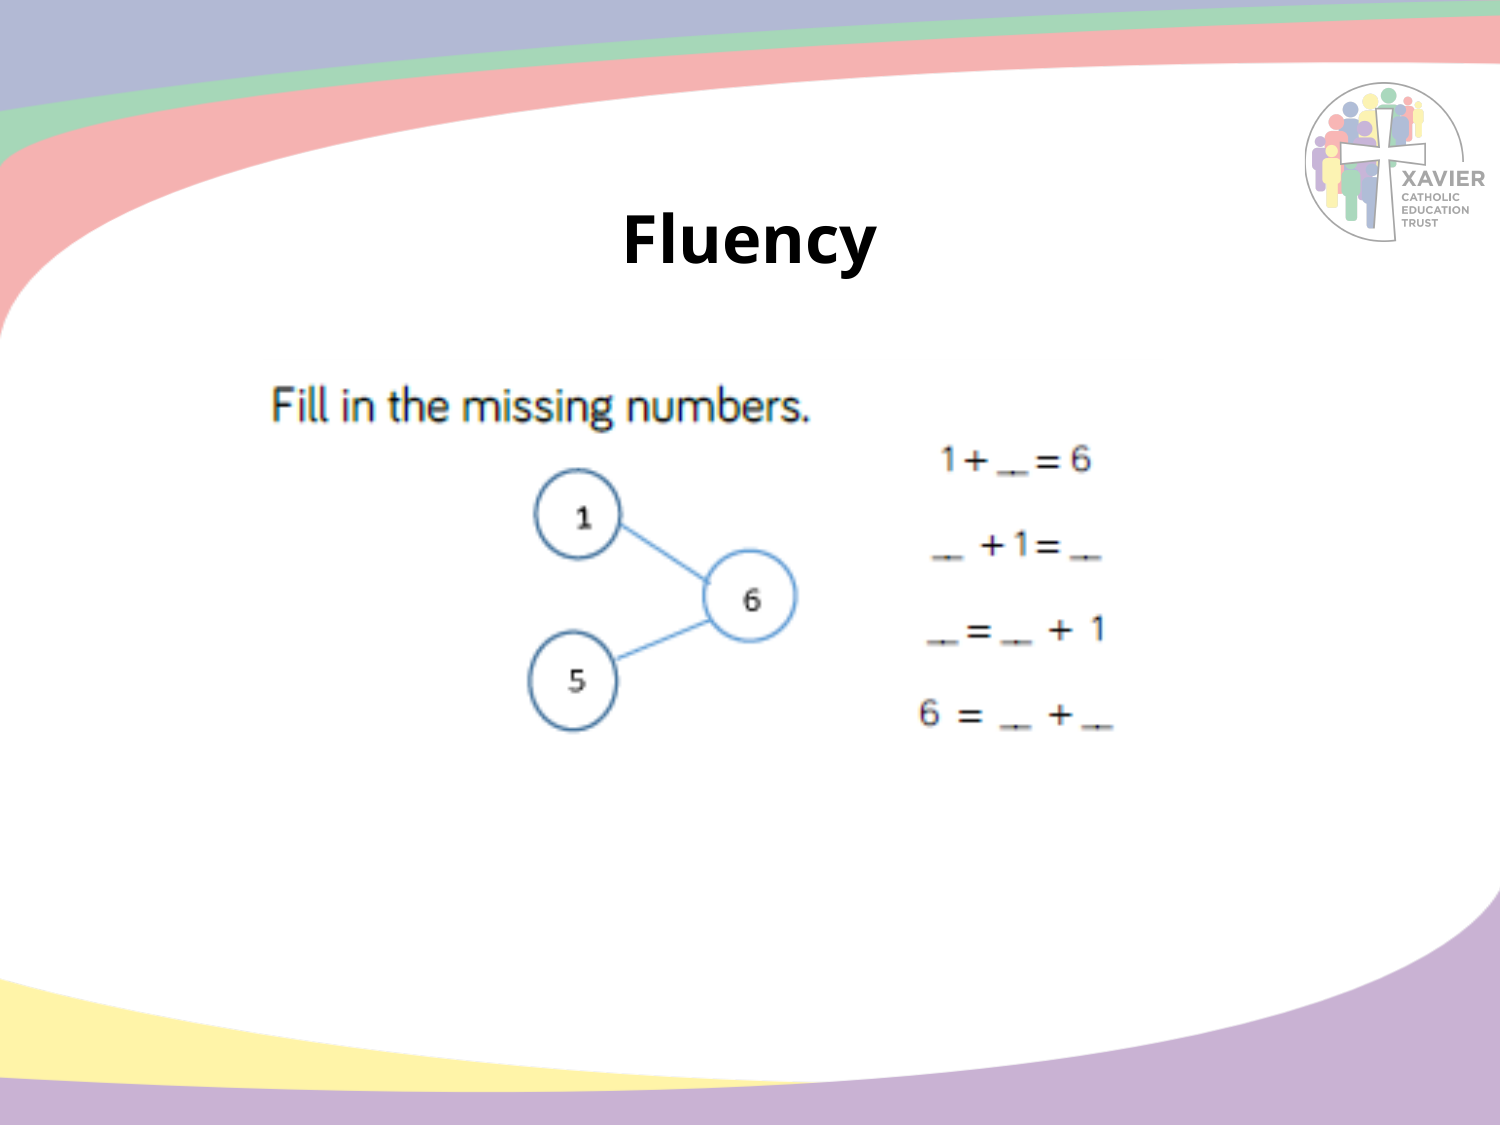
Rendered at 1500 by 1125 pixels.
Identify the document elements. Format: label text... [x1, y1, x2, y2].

title Fluency [112, 145, 1388, 286]
picture [263, 358, 1164, 802]
